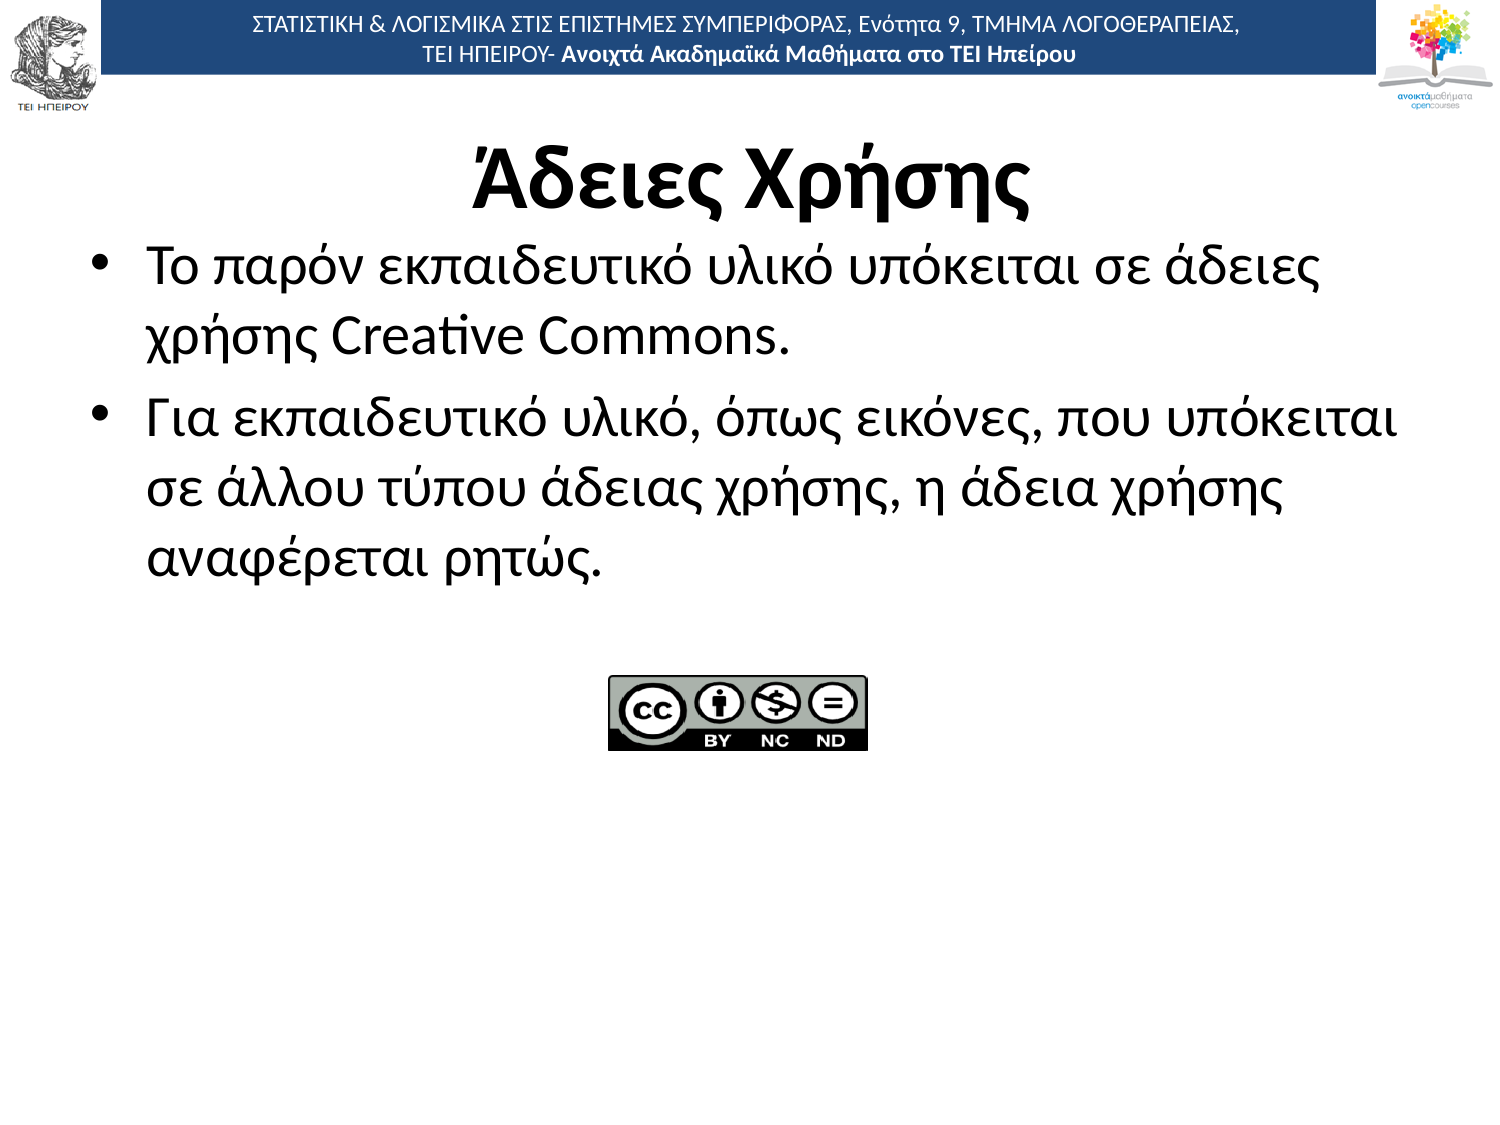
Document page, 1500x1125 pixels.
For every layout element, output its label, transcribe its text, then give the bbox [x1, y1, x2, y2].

picture [1375, 0, 1500, 114]
picture [608, 675, 868, 752]
text_box Το παρόν εκπαιδευτικό υλικό υπόκειται σε άδειες χρήσης Creative Commons. Για εκπαιδευτικό υλικό, όπως εικόνες, που υπόκειται σε άλλου τύπου άδειας χρήσης, η άδεια χρήσης αναφέρεται ρητώς. [74, 218, 1425, 838]
text_box ΣΤΑΤΙΣΤΙΚΗ & ΛΟΓΙΣΜΙΚΑ ΣΤΙΣ ΕΠΙΣΤΗΜΕΣ ΣΥΜΠΕΡΙΦΟΡΑΣ, Ενότητα 9, ΤΜΗΜΑ ΛΟΓΟΘΕΡΑΠΕΙΑΣ, ΤΕΙ ΗΠΕΙΡΟΥ- Ανοιχτά Ακαδημαϊκά Μαθήματα στο ΤΕΙ Ηπείρου [101, 0, 1373, 75]
picture [0, 0, 101, 114]
title Άδειες Χρήσης [76, 78, 1427, 266]
